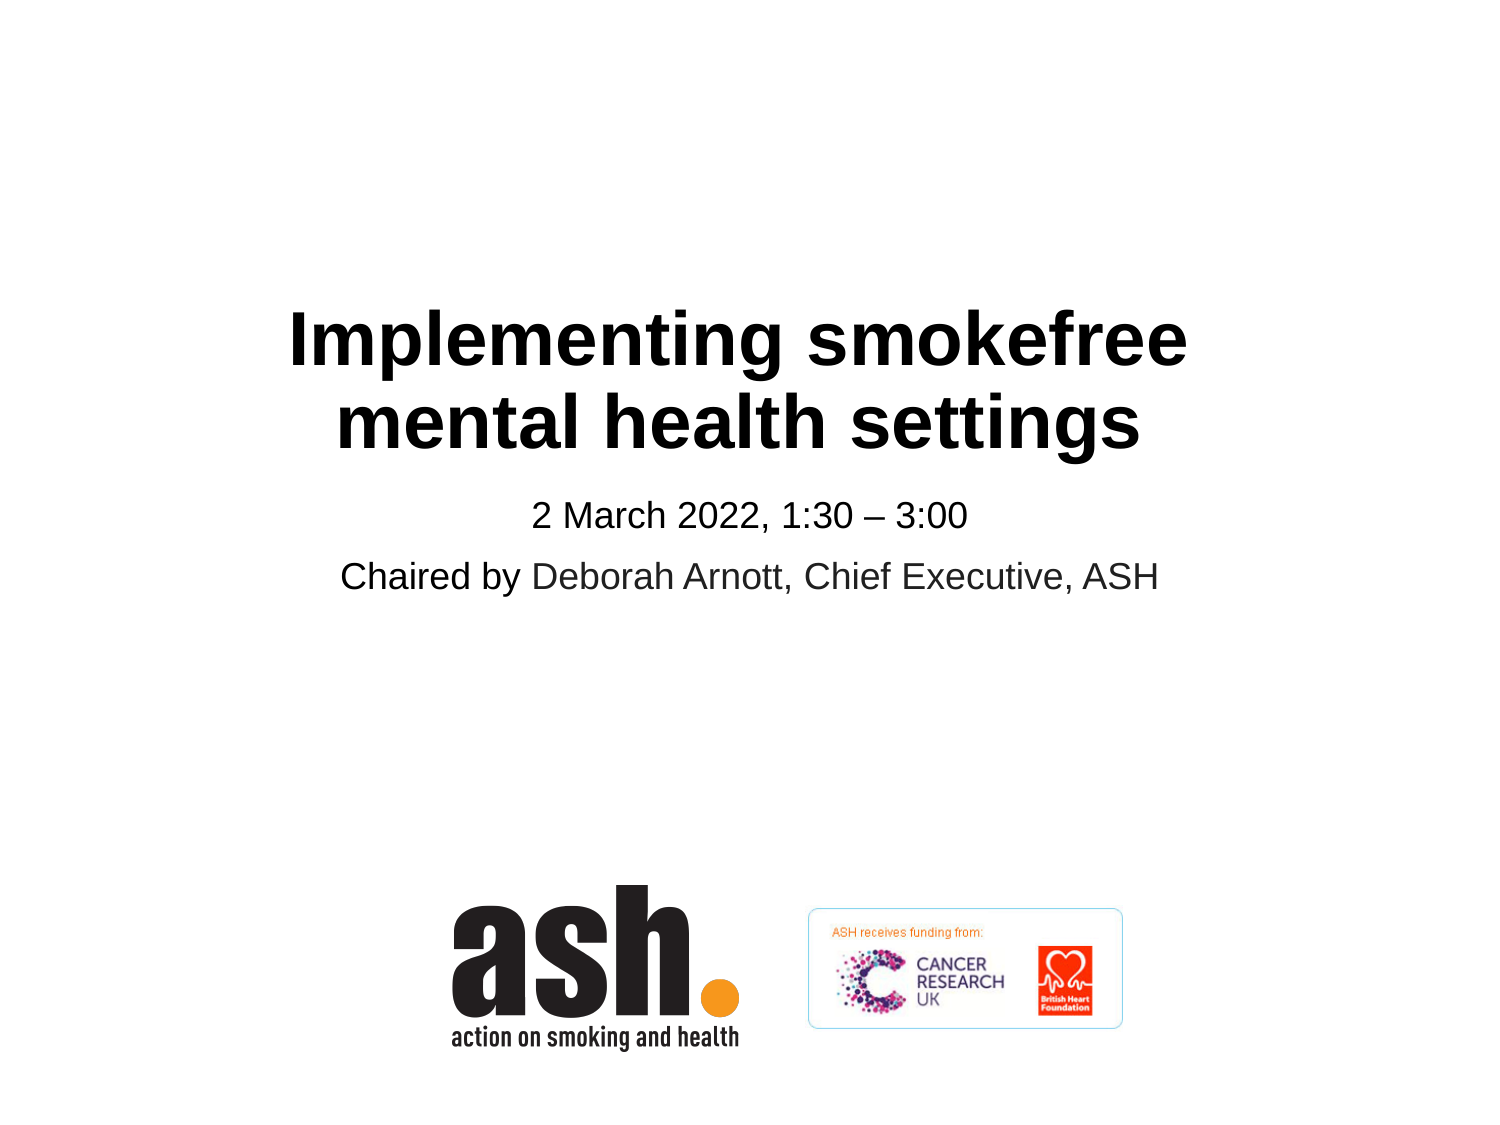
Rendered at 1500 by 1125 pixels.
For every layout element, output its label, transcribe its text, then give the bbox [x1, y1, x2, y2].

title Implementing smokefree mental health settings [258, 179, 1220, 473]
picture [805, 905, 1125, 1032]
subtitle 2 March 2022, 1:30 – 3:00 Chaired by Deborah Arnott, Chief Executive, ASH [323, 488, 1177, 651]
picture [452, 885, 739, 1053]
